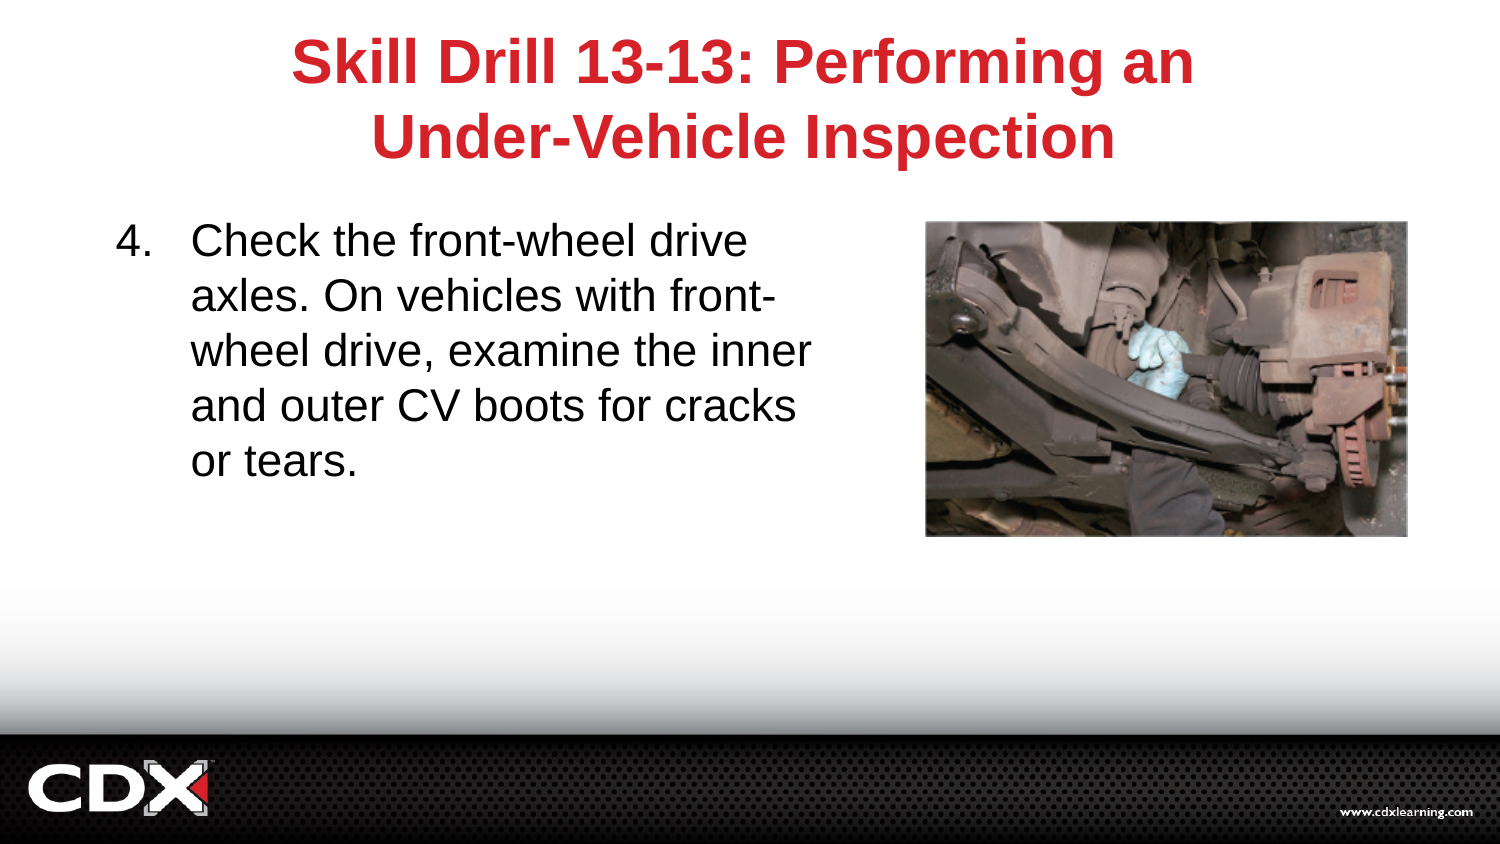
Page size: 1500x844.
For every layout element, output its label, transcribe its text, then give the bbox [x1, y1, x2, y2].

text_box Check the front-wheel drive axles. On vehicles with front-wheel drive, examine the inner and outer CV boots for cracks or tears. [100, 203, 829, 493]
picture [0, 0, 1500, 844]
text_box Skill Drill 13-13: Performing an Under-Vehicle Inspection [77, 25, 1429, 167]
